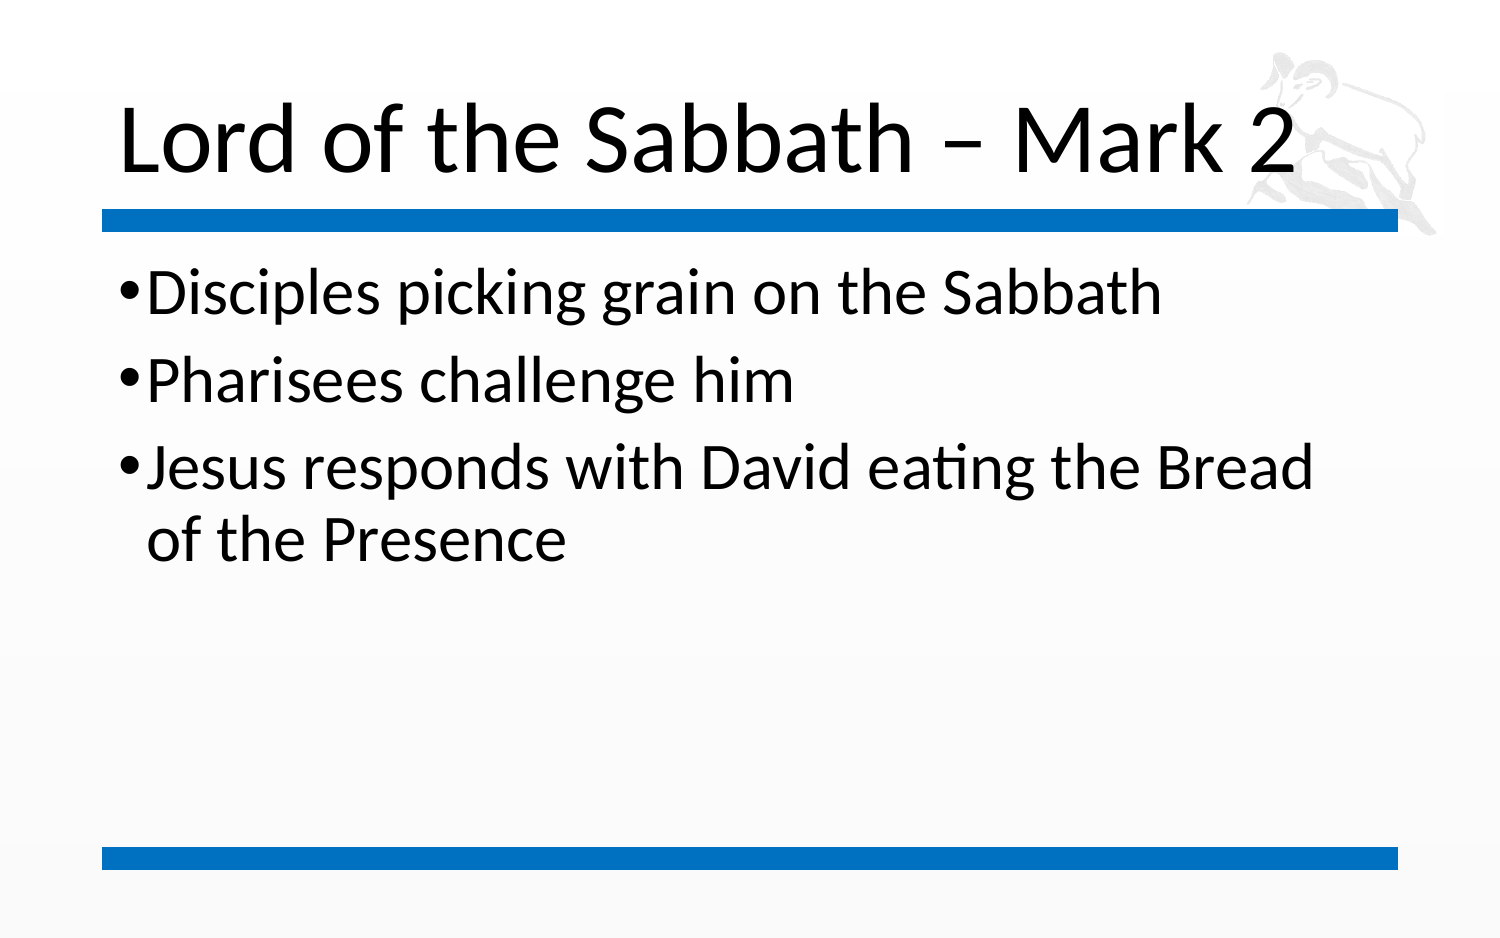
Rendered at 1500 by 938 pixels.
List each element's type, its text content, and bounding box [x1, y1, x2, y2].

title Lord of the Sabbath – Mark 2 [103, 49, 1397, 232]
list Disciples picking grain on the Sabbath Pharisees challenge him Jesus responds with David eating the Bread of the Presence [103, 249, 1397, 845]
